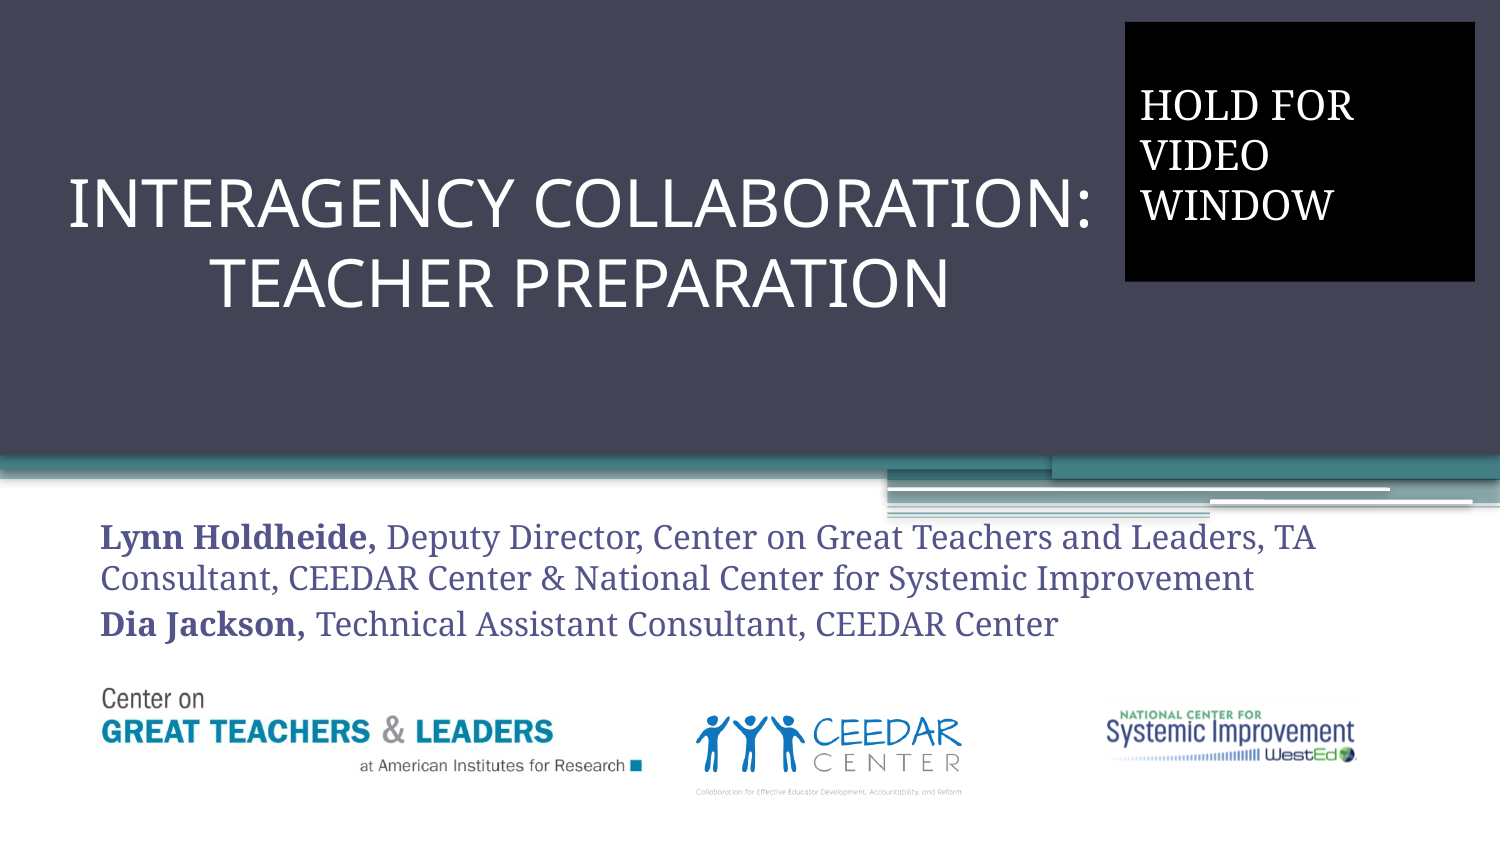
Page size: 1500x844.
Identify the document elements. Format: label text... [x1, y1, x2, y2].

title INTERAGENCY COLLABORATION: TEACHER PREPARATION [50, 46, 1113, 329]
subtitle Lynn Holdheide, Deputy Director, Center on Great Teachers and Leaders, TA Consultant, CEEDAR Center & National Center for Systemic Improvement Dia Jackson, Technical Assistant Consultant, CEEDAR Center [75, 509, 1425, 729]
text_box HOLD FOR VIDEO WINDOW [1125, 21, 1475, 282]
picture [1099, 702, 1365, 775]
picture [687, 698, 972, 814]
picture [99, 684, 647, 775]
